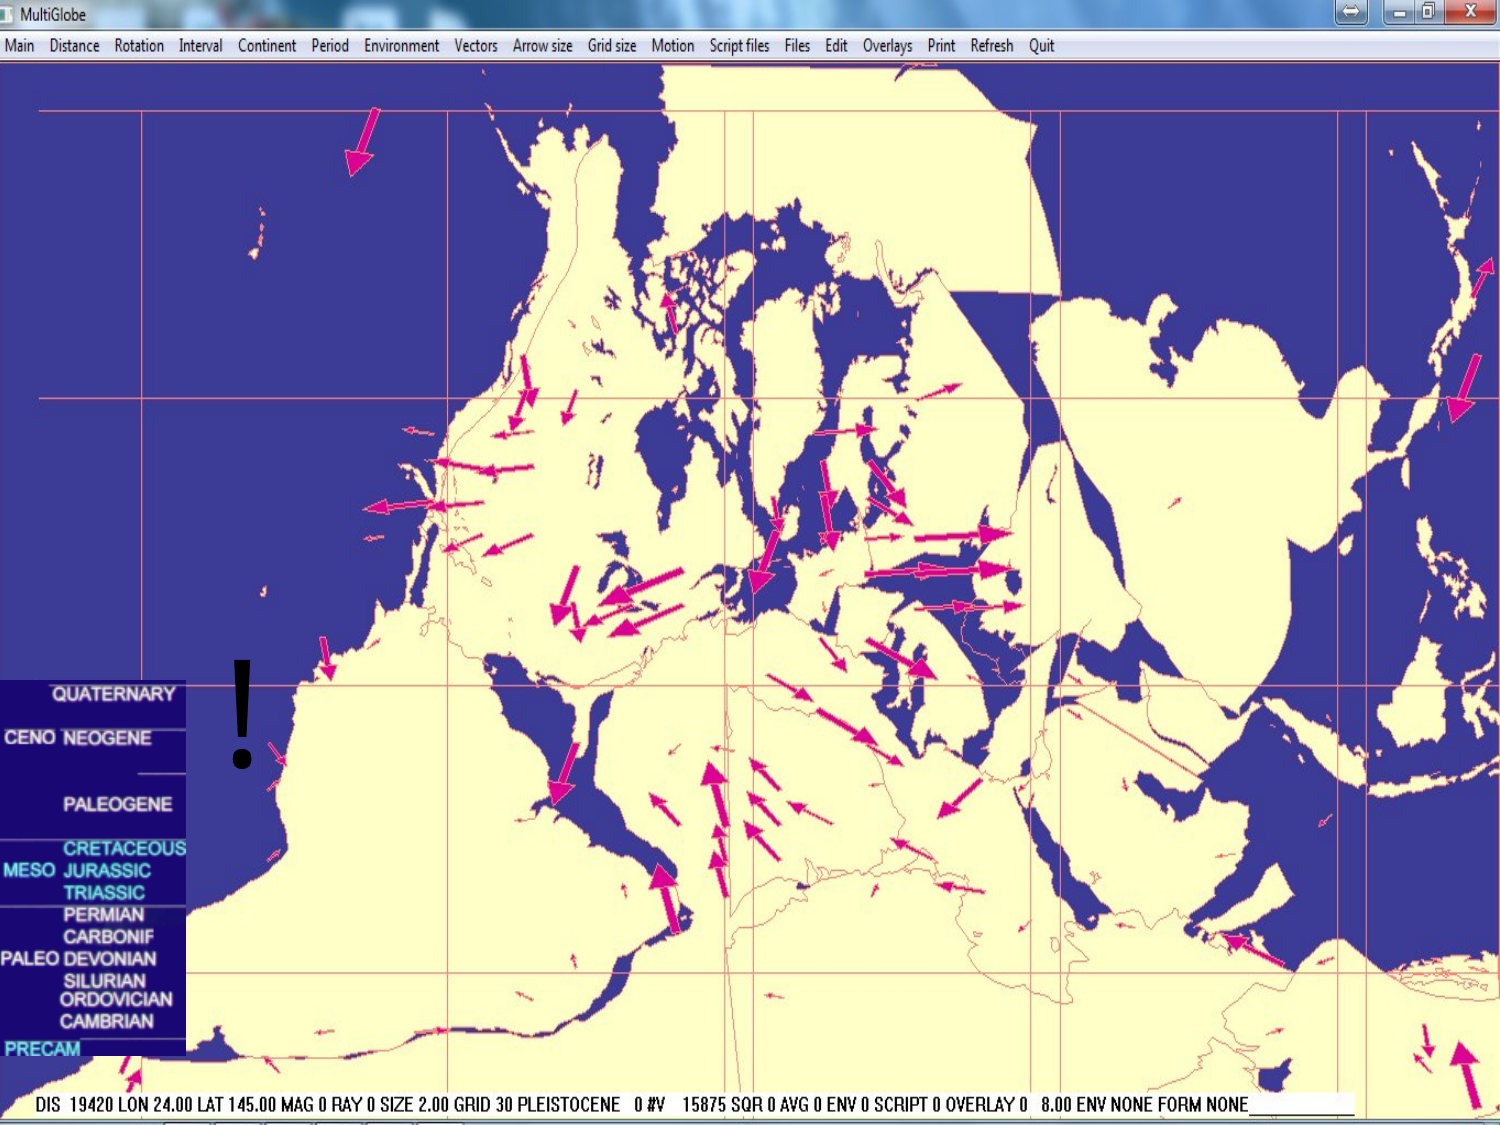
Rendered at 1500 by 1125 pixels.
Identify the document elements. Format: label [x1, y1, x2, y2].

list [0, 0, 1500, 1125]
picture [0, 680, 186, 1056]
